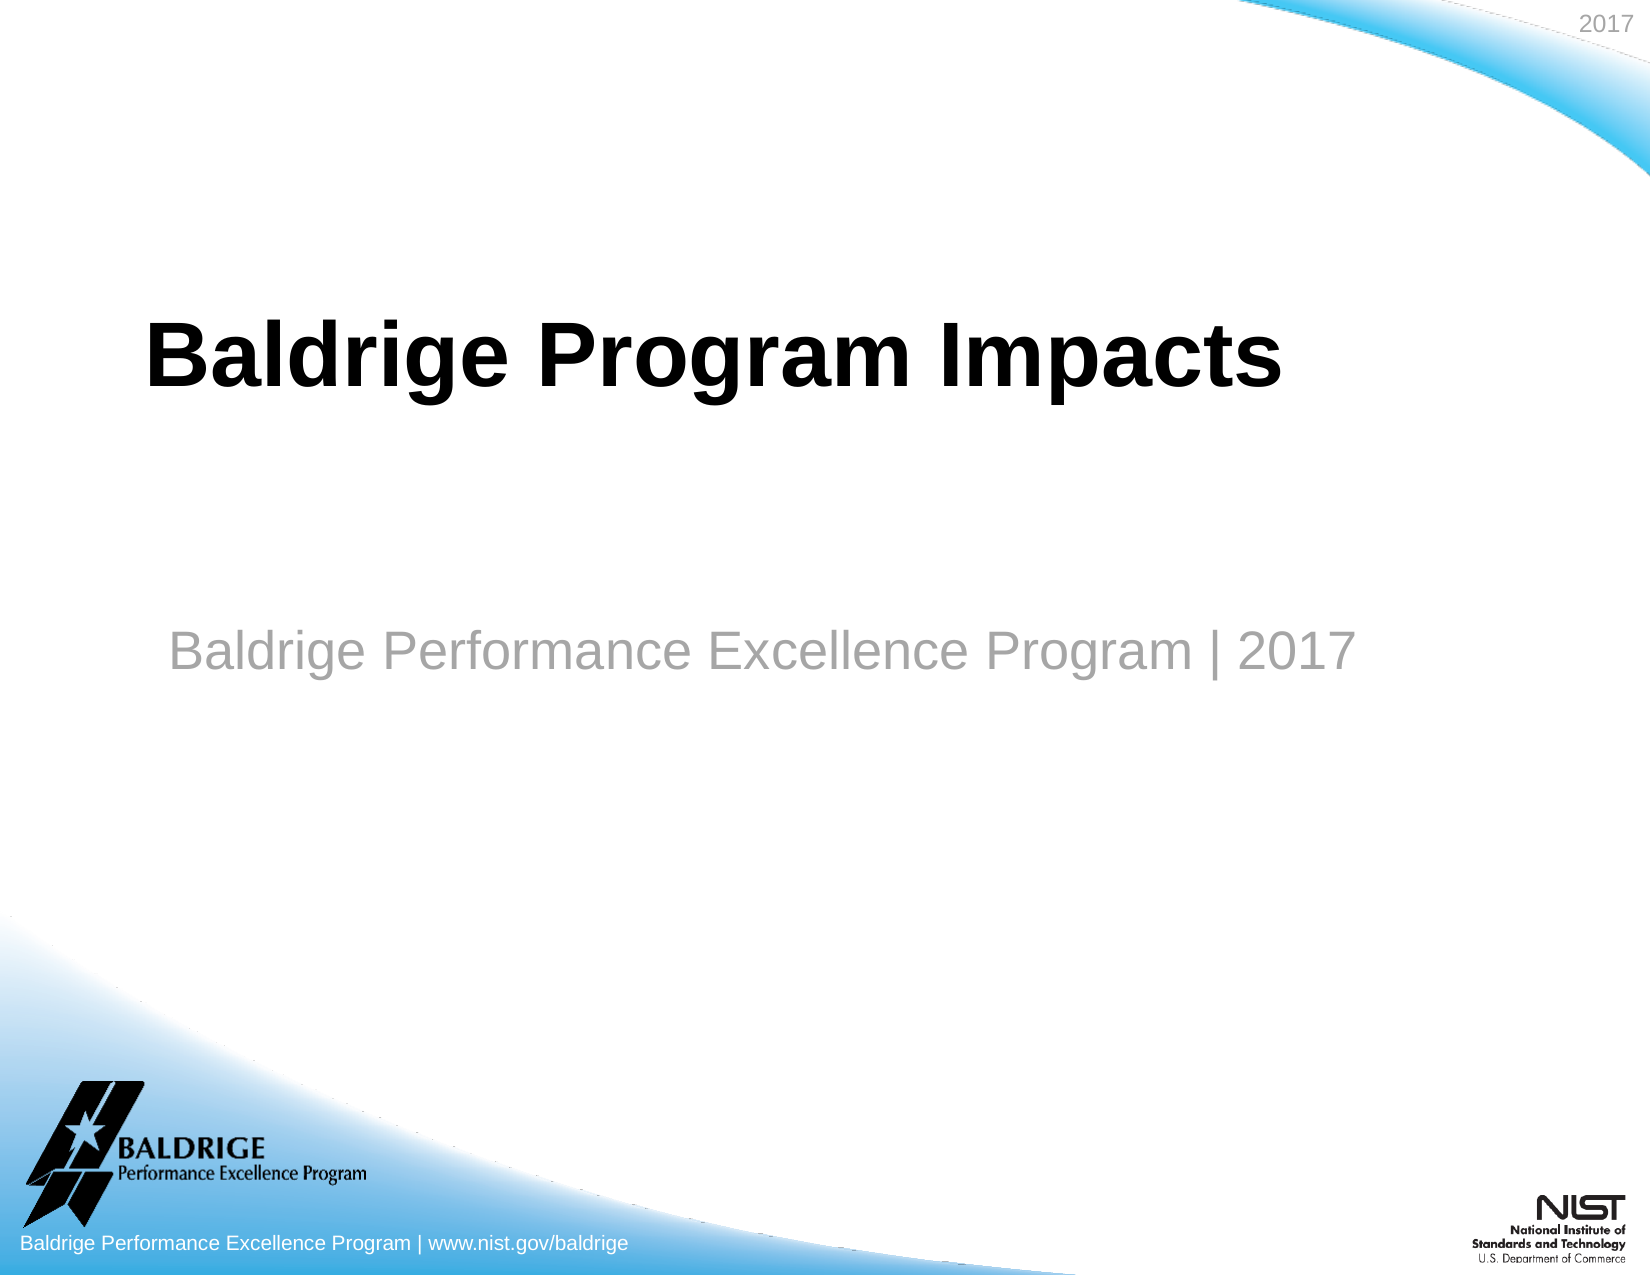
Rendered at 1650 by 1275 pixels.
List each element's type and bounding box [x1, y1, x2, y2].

picture [1472, 1194, 1626, 1263]
text_box [0, 0, 1650, 1275]
picture [23, 1081, 366, 1229]
